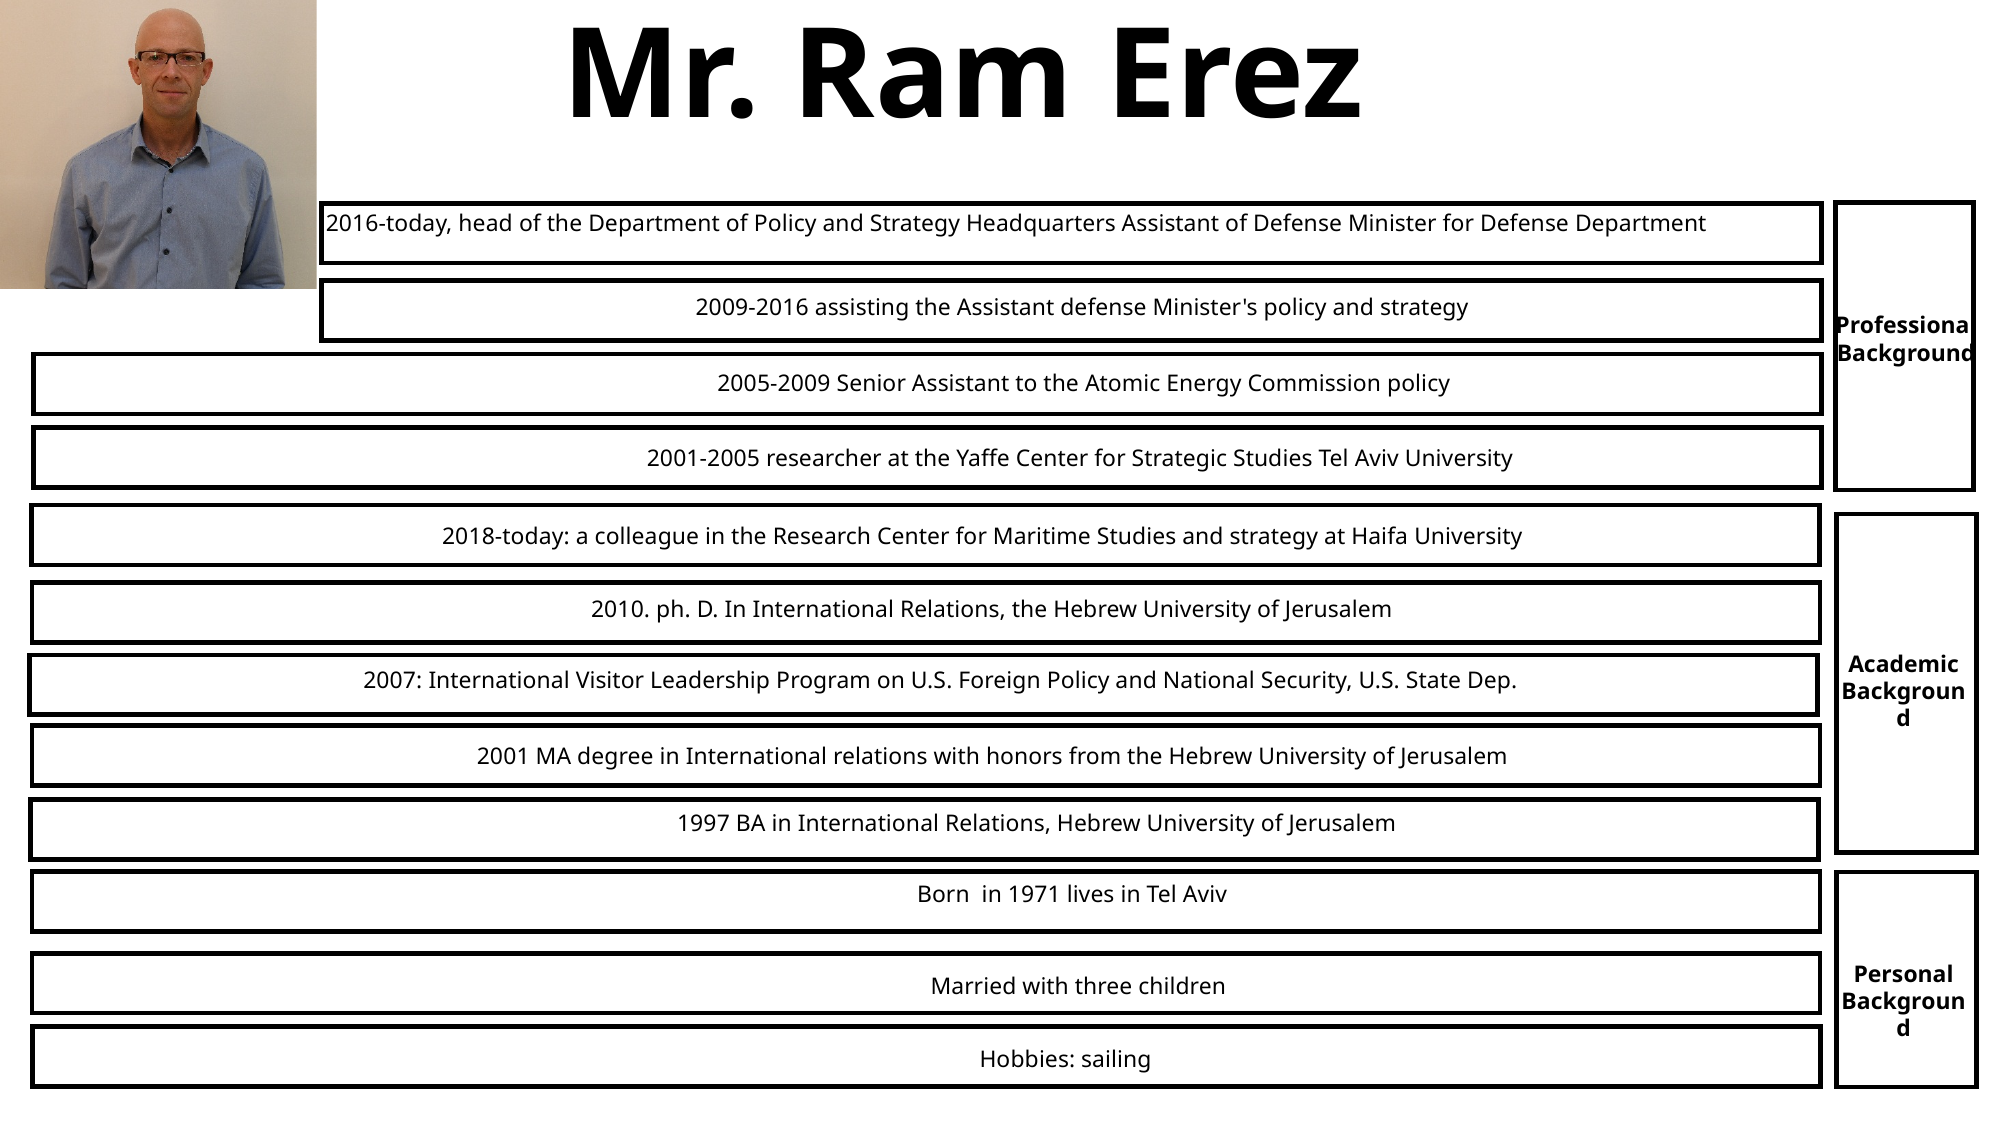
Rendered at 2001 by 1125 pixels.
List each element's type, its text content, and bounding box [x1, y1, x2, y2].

text_box [32, 353, 1822, 415]
text_box 2010. ph. D. In International Relations, the Hebrew University of Jerusalem [97, 587, 1887, 630]
text_box Academic Background [1824, 641, 1984, 739]
text_box [31, 952, 1821, 1014]
text_box [32, 1026, 1822, 1088]
text_box 2001 MA degree in International relations with honors from the Hebrew University of Jerusalem [103, 734, 1883, 777]
text_box [320, 244, 1822, 264]
text_box 2016-today, head of the Department of Policy and Strategy Headquarters Assistant of Defense Minister for Defense Department [317, 201, 1851, 244]
text_box [31, 725, 1821, 787]
text_box [320, 280, 1822, 342]
text_box [31, 581, 1821, 643]
text_box [32, 427, 1822, 489]
text_box Married with three children [682, 963, 1475, 1007]
text_box Born in 1971 lives in Tel Aviv [676, 871, 1469, 914]
text_box Hobbies: sailing [672, 1036, 1465, 1079]
text_box [1836, 1049, 1977, 1088]
text_box 2001-2005 researcher at the Yaffe Center for Strategic Studies Tel Aviv University [238, 436, 1923, 479]
text_box [29, 799, 1820, 861]
text_box [31, 871, 1821, 933]
text_box [1834, 374, 1974, 491]
text_box [30, 504, 1821, 566]
picture [0, 0, 317, 289]
text_box 2009-2016 assisting the Assistant defense Minister's policy and strategy [343, 285, 1822, 328]
text_box 2007: International Visitor Leadership Program on U.S. Foreign Policy and National Security, U.S. State Dep. [46, 658, 1824, 701]
text_box Personal Background [1824, 951, 1984, 1049]
text_box [29, 654, 1819, 716]
title Mr. Ram Erez [317, 0, 1750, 152]
text_box 2018-today: a colleague in the Research Center for Maritime Studies and strategy at Haifa University [88, 514, 1878, 557]
text_box [1836, 871, 1977, 951]
text_box 2005-2009 Senior Assistant to the Atomic Energy Commission policy [242, 360, 1926, 403]
text_box [1836, 513, 1977, 641]
text_box 1997 BA in International Relations, Hebrew University of Jerusalem [215, 801, 1859, 844]
text_box [1836, 739, 1977, 854]
text_box Professional Background [1819, 303, 1993, 374]
text_box [1834, 202, 1974, 303]
